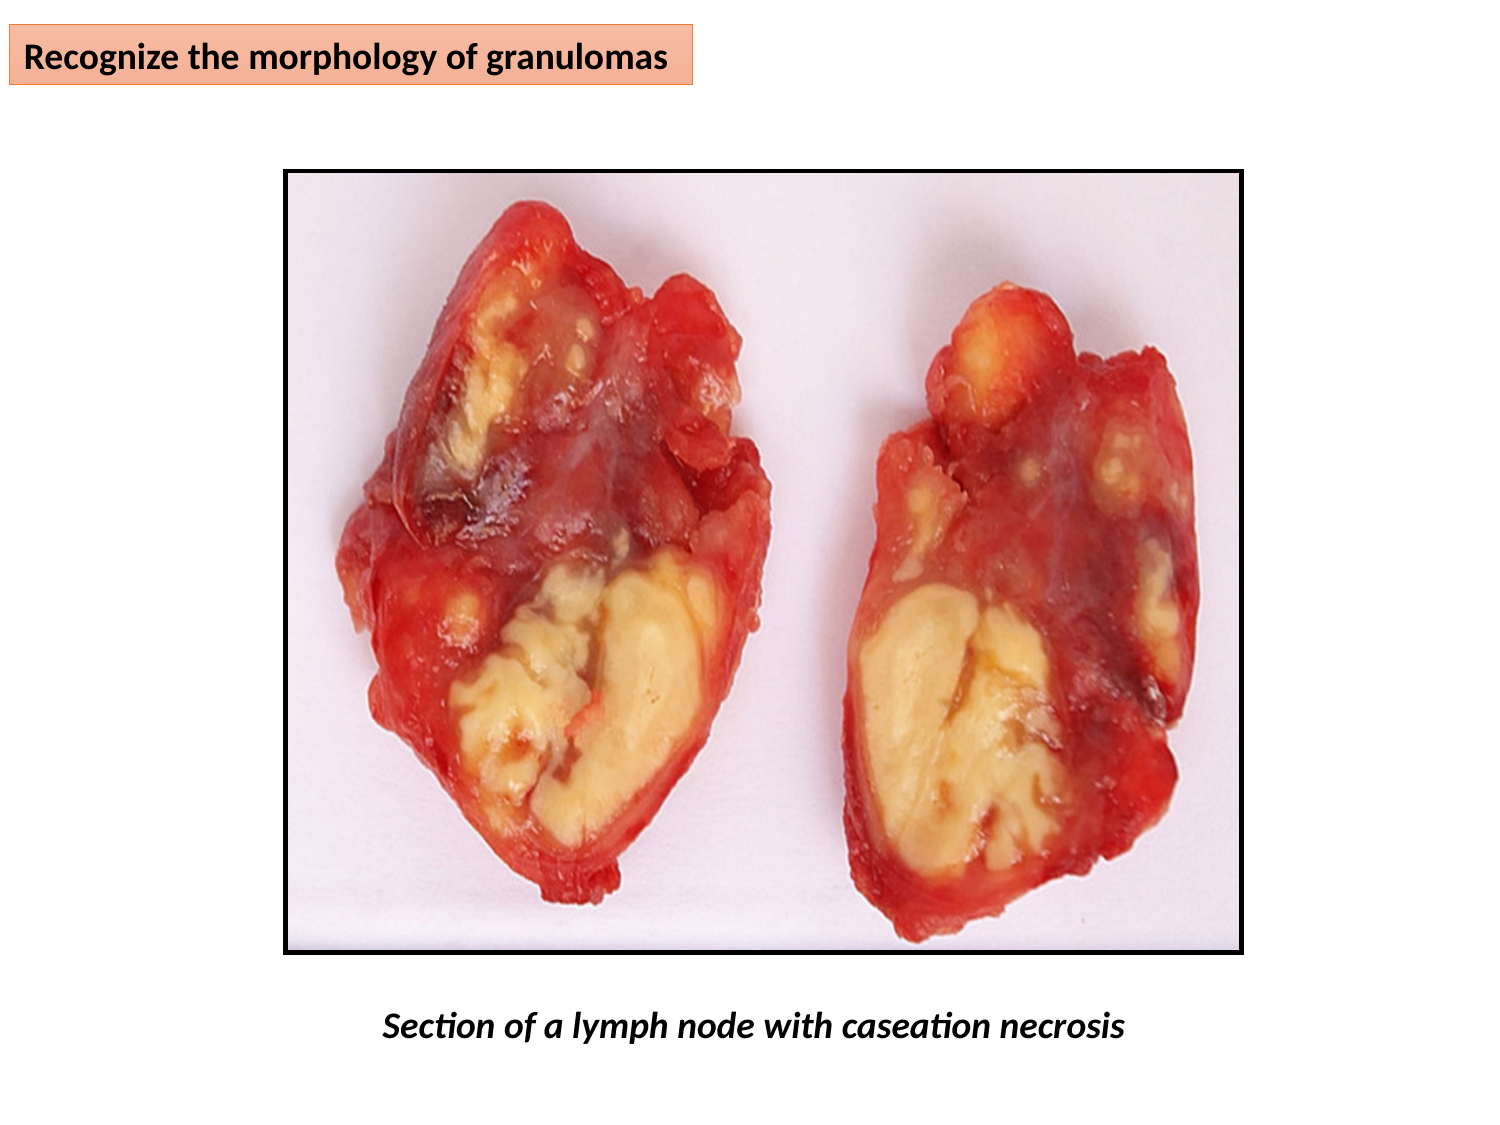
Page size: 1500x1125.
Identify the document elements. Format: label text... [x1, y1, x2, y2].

picture [287, 173, 1240, 950]
text_box Section of a lymph node with caseation necrosis [280, 993, 1229, 1054]
text_box Recognize the morphology of granulomas [9, 24, 693, 85]
